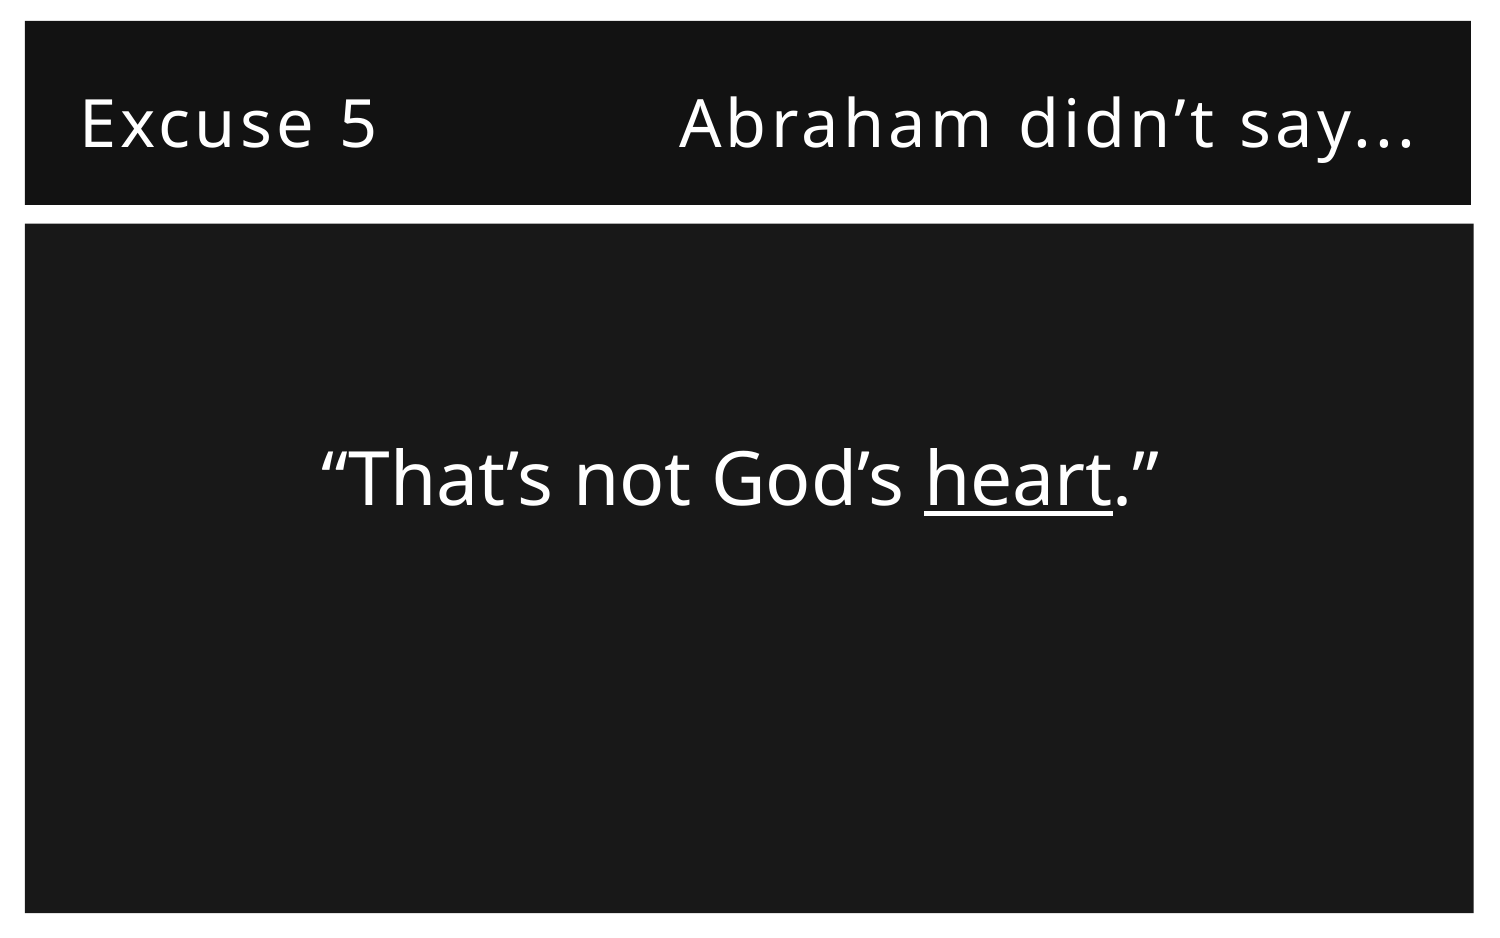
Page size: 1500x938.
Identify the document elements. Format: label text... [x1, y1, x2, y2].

title Excuse 5 Abraham didn’t say... [62, 48, 1438, 193]
text_box “That’s not God’s heart.” [306, 422, 1195, 528]
